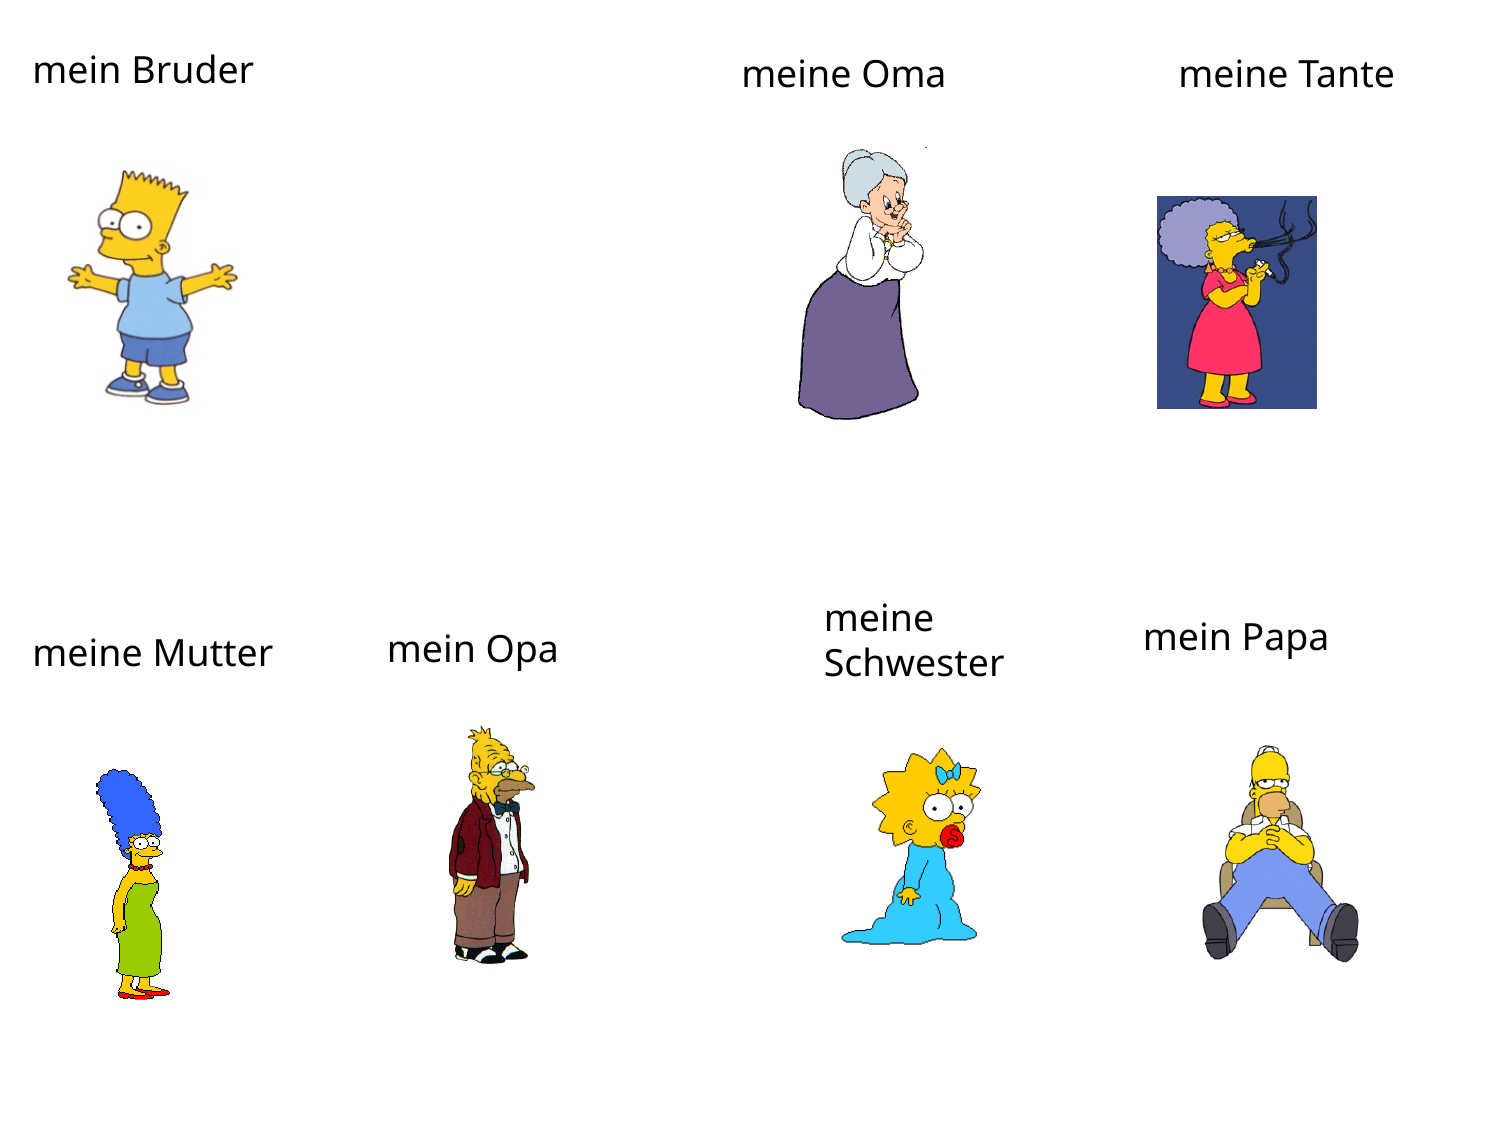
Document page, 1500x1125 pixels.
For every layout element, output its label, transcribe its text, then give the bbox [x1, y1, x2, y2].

text_box meine Mutter [17, 621, 325, 682]
picture [64, 165, 241, 409]
picture [1157, 195, 1318, 410]
text_box mein Bruder [17, 38, 373, 99]
picture [830, 744, 999, 953]
text_box mein Opa [372, 617, 680, 678]
text_box meine Oma [726, 42, 1034, 103]
picture [64, 767, 205, 1000]
text_box meine Tante [1163, 42, 1471, 103]
picture [797, 147, 928, 421]
picture [1195, 740, 1365, 965]
text_box meine Schwester [809, 586, 1117, 691]
picture [449, 725, 538, 965]
text_box mein Papa [1128, 605, 1436, 666]
